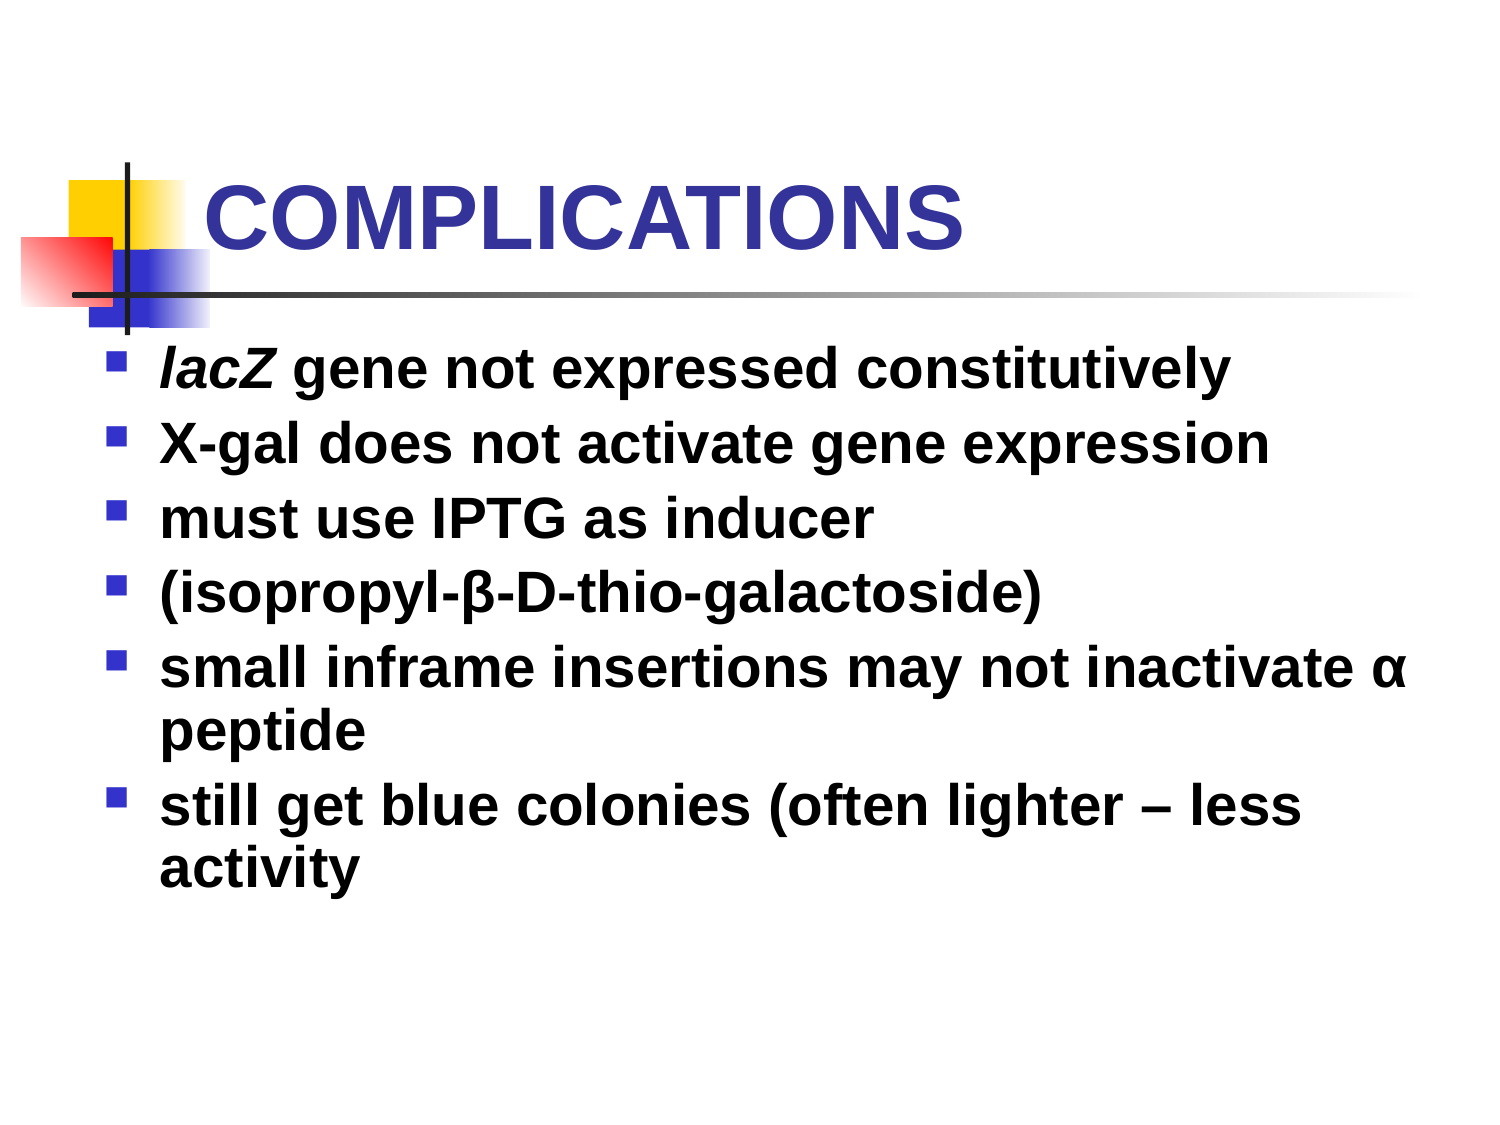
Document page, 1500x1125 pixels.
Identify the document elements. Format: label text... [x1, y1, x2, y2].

list lacZ gene not expressed constitutively X-gal does not activate gene expression must use IPTG as inducer (isopropyl-β-D-thio-galactoside) small inframe insertions may not inactivate α peptide still get blue colonies (often lighter – less activity [88, 330, 1470, 1007]
title COMPLICATIONS [188, 34, 1468, 276]
